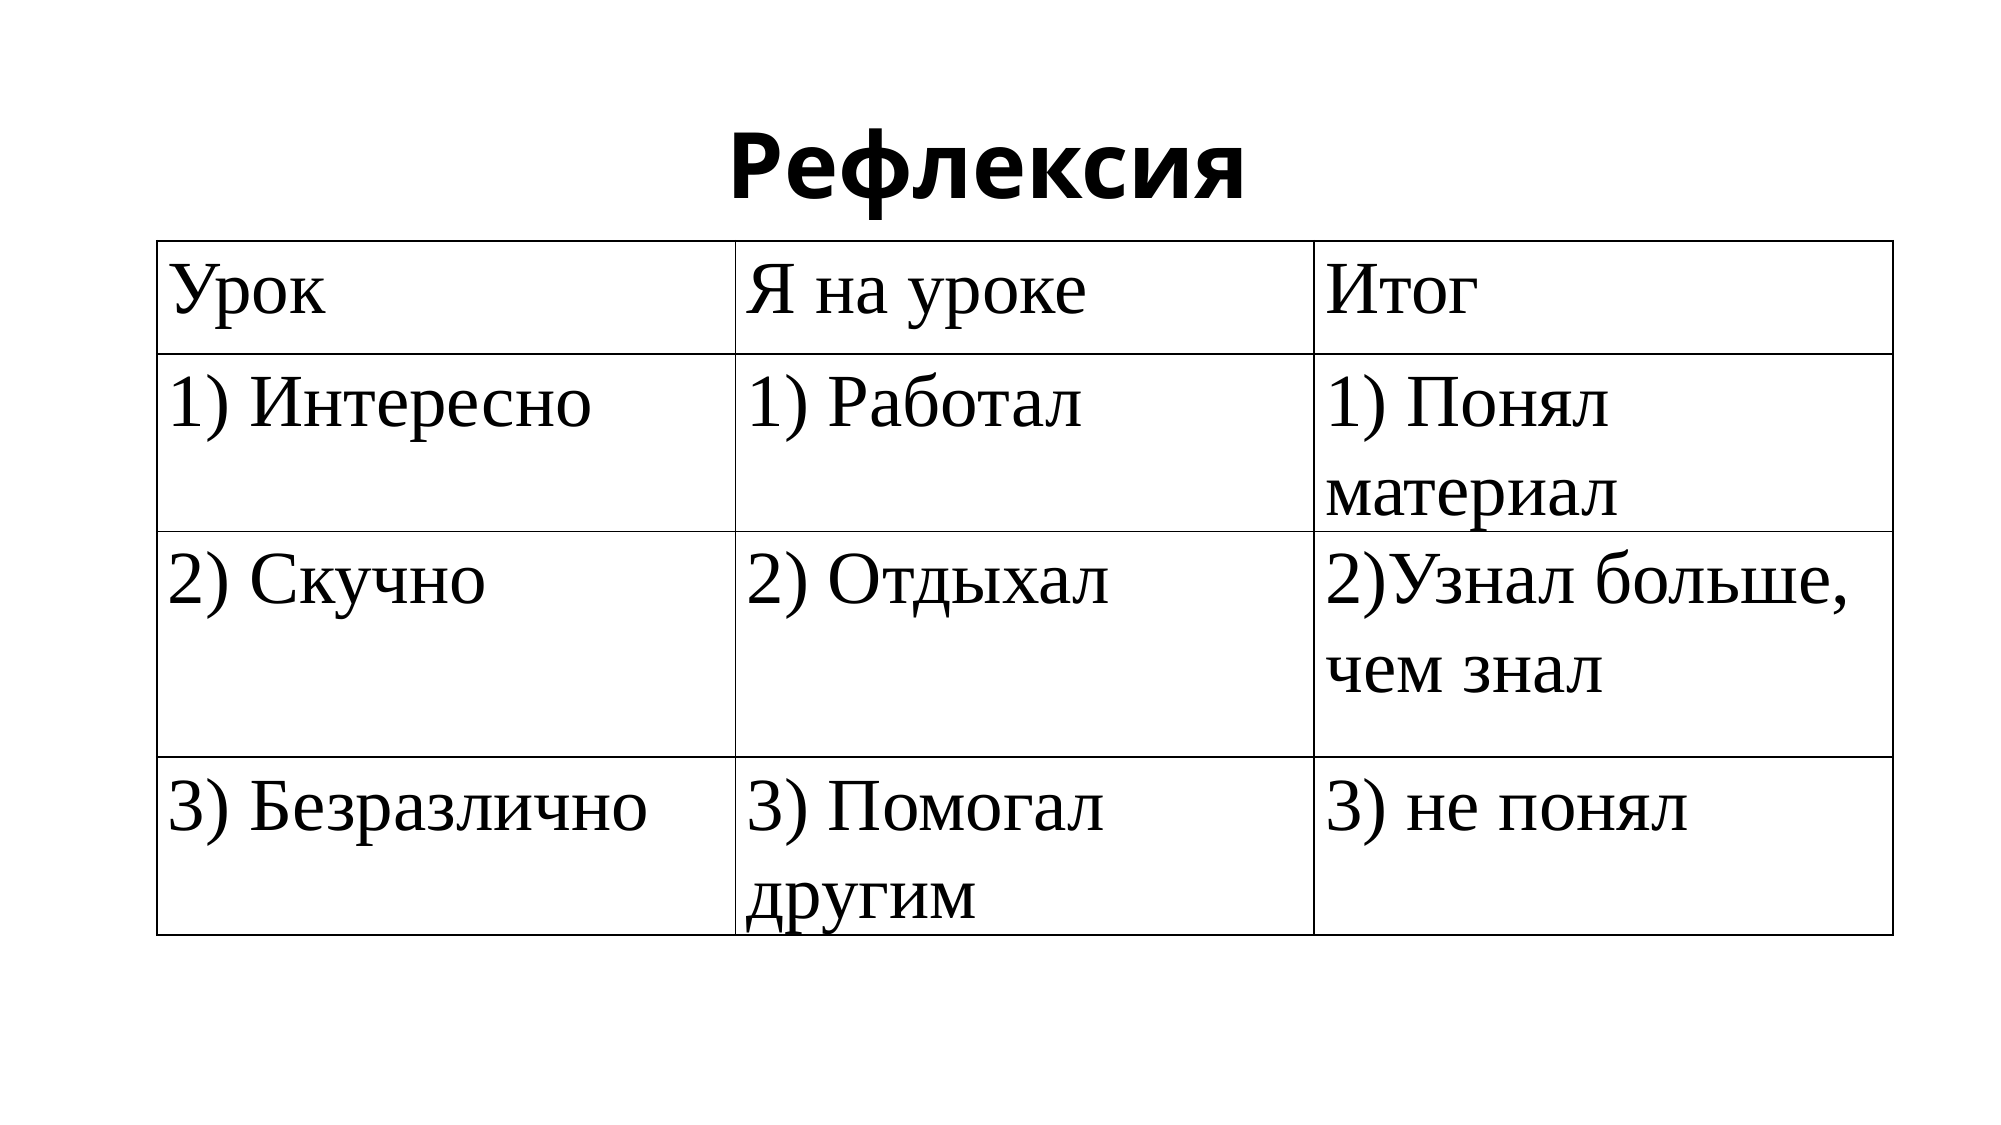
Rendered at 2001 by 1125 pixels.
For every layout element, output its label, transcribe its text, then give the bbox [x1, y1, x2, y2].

table_cell 1) Работал [736, 355, 1313, 531]
table_cell 3) Безразлично [158, 758, 735, 934]
table_cell 3) не понял [1315, 758, 1892, 934]
table_cell 2) Отдыхал [736, 532, 1313, 756]
table_cell 2)Узнал больше, чем знал [1315, 532, 1892, 756]
table_header Я на уроке [736, 278, 1313, 353]
table_cell 1) Интересно [158, 355, 735, 531]
title Рефлексия [137, 59, 1863, 278]
table_header Итог [1315, 242, 1892, 353]
table_header Урок [158, 278, 735, 353]
table_cell 2) Скучно [158, 532, 735, 756]
table_cell 3) Помогал другим [736, 758, 1313, 934]
table_cell 1) Понял материал [1315, 355, 1892, 531]
